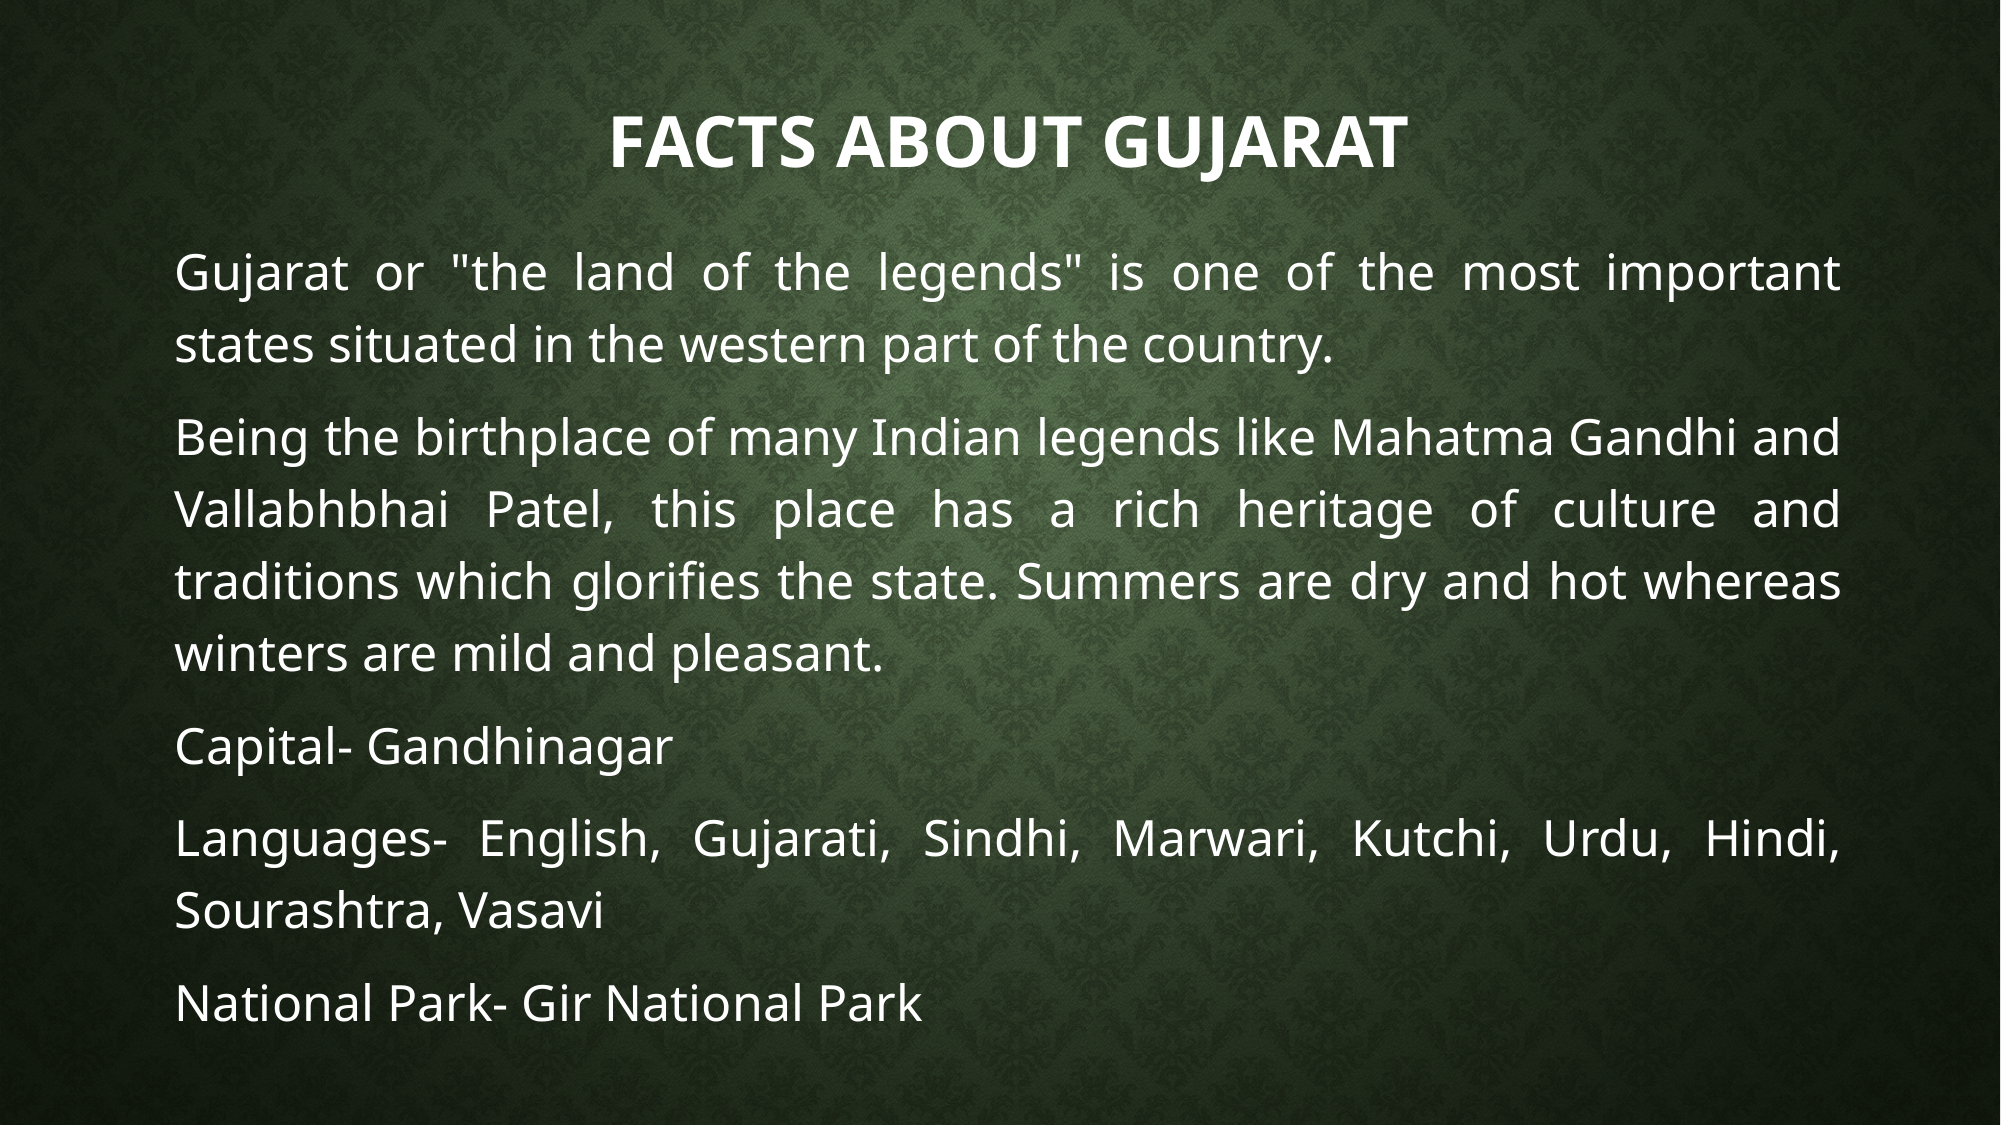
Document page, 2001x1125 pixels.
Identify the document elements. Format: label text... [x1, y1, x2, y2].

title FACTS ABOUT GUJARAT [159, 35, 1859, 220]
list Gujarat or "the land of the legends" is one of the most important states situated in the western part of the country. Being the birthplace of many Indian legends like Mahatma Gandhi and Vallabhbhai Patel, this place has a rich heritage of culture and traditions which glorifies the state. Summers are dry and hot whereas winters are mild and pleasant. Capital- Gandhinagar Languages- English, Gujarati, Sindhi, Marwari, Kutchi, Urdu, Hindi, Sourashtra, Vasavi National Park- Gir National Park [159, 220, 1859, 1015]
